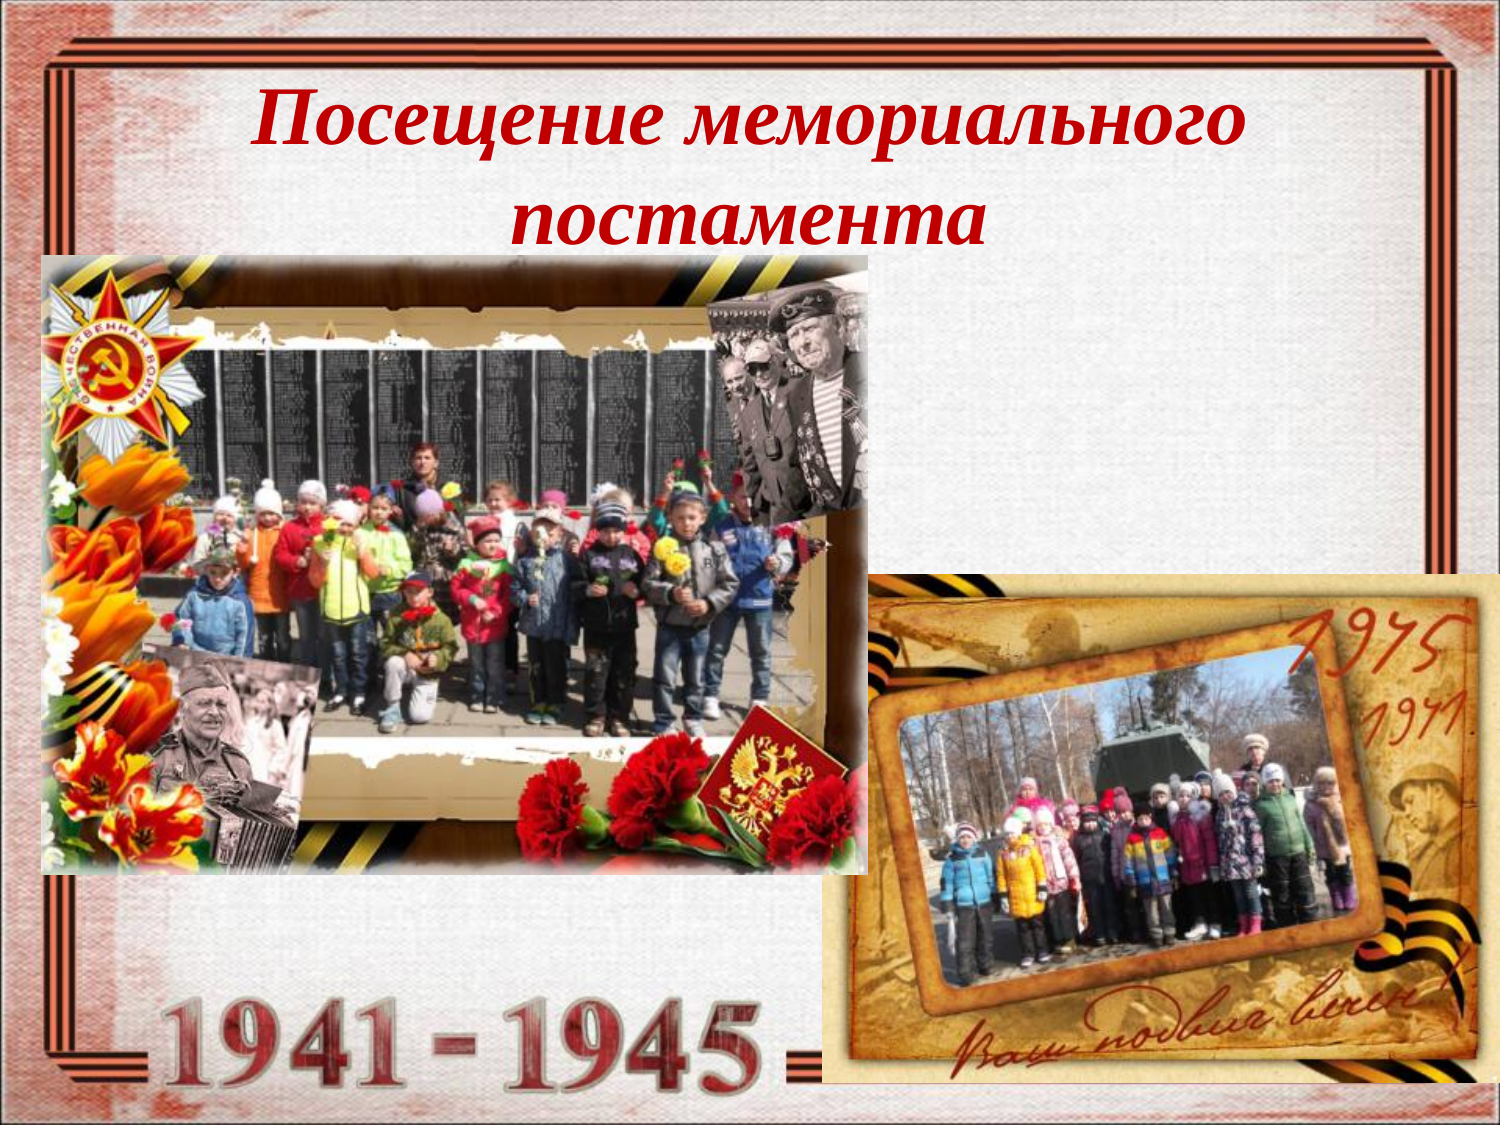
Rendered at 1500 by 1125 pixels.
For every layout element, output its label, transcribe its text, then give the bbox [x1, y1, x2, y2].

title Посещение мемориального постамента [74, 66, 1426, 256]
picture [0, 0, 1500, 1125]
